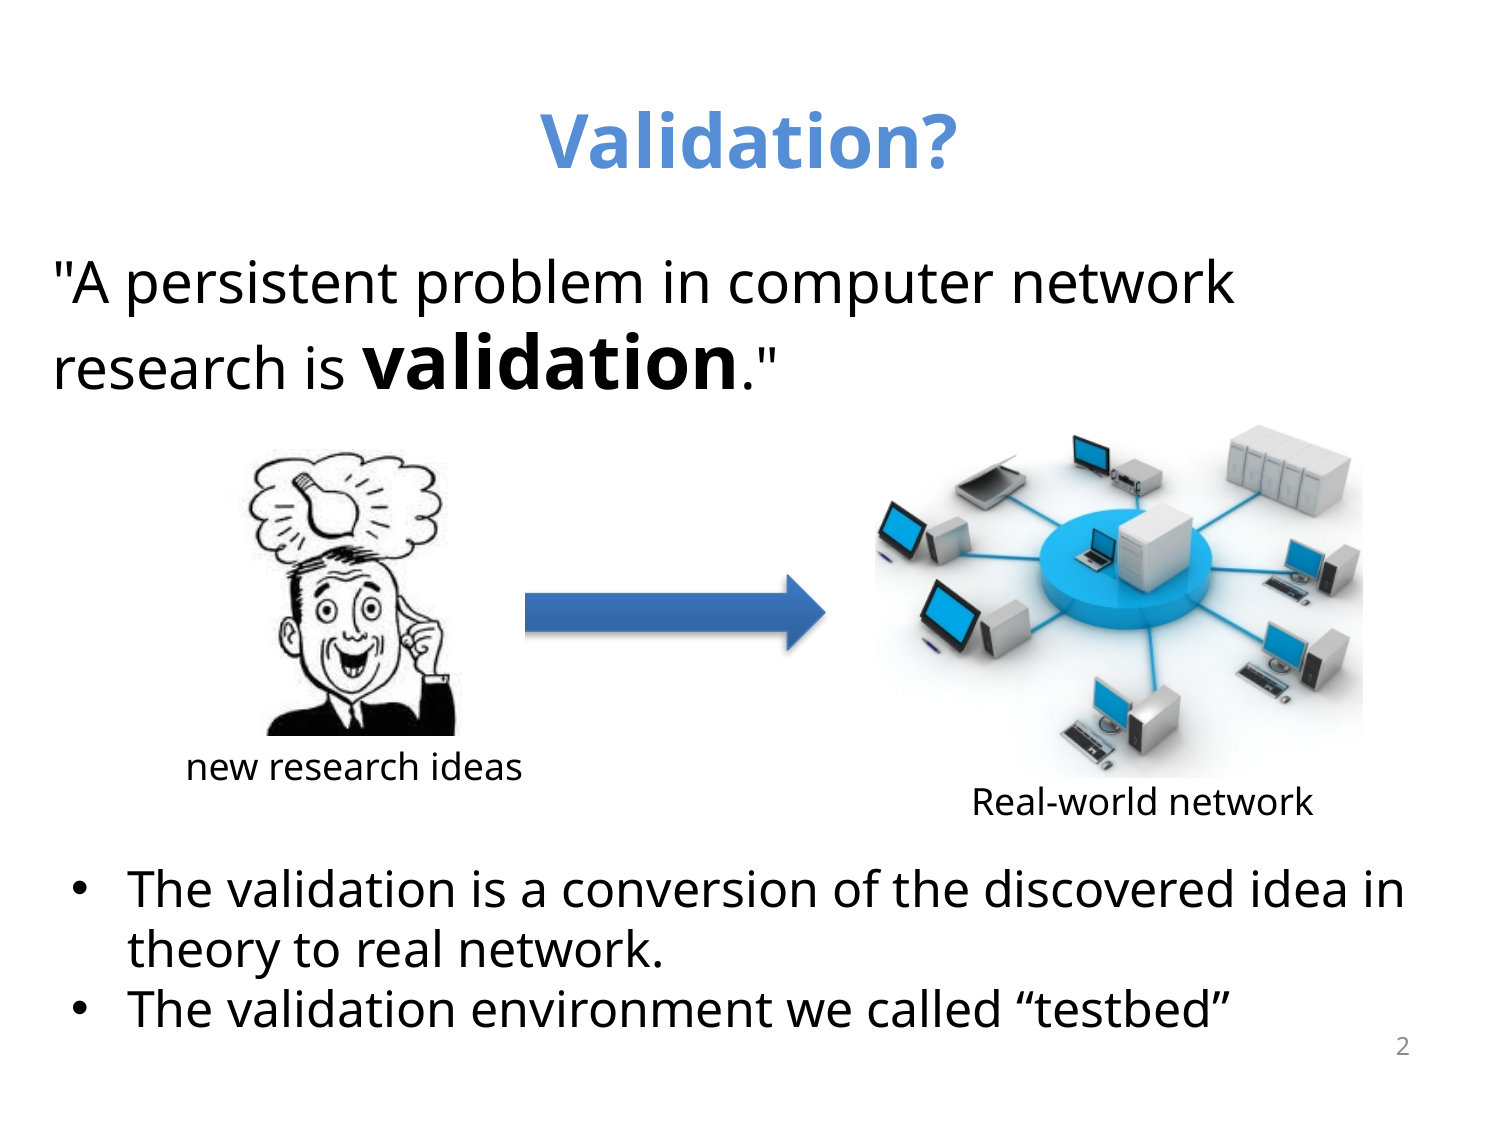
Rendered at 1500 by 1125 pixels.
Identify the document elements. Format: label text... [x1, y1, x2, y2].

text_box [175, 449, 534, 797]
text_box [538, 574, 826, 651]
list "A persistent problem in computer network research is validation." [37, 237, 1475, 463]
slide_number 2 [1074, 1045, 1425, 1078]
text_box The validation is a conversion of the discovered idea in theory to real network. The validation environment we called “testbed” [56, 849, 1438, 1045]
title Validation? [75, 45, 1425, 233]
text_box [874, 412, 1363, 832]
